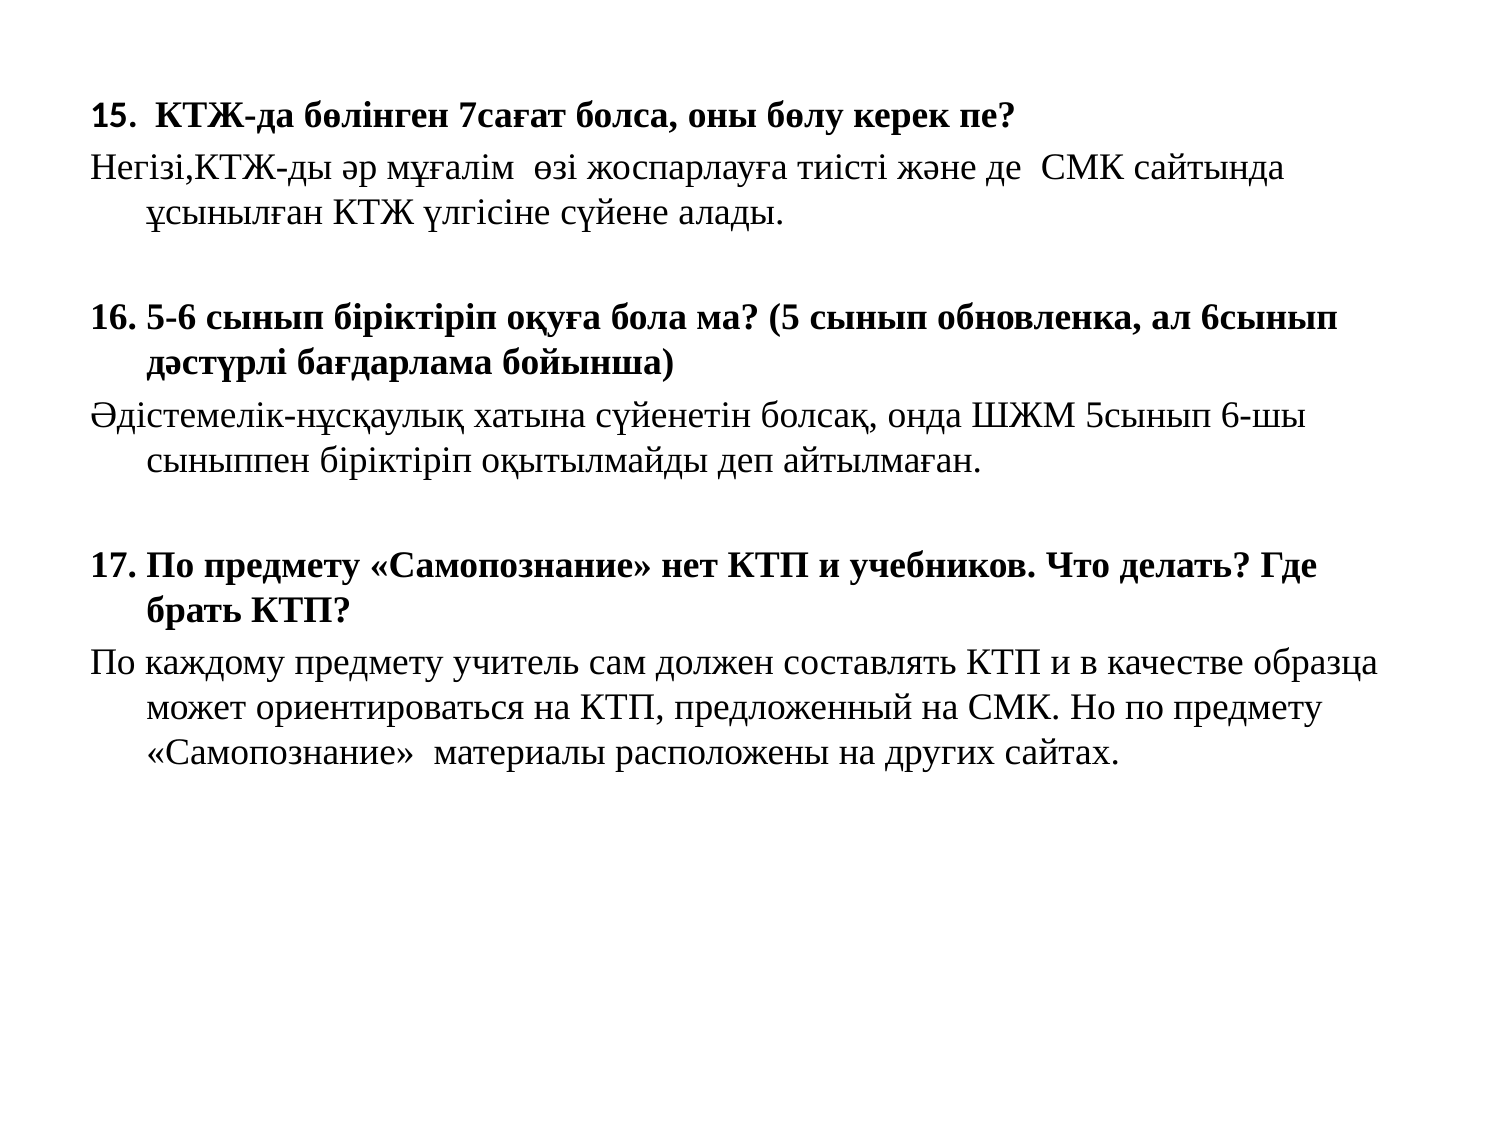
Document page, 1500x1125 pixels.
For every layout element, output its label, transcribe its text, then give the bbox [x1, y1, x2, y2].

list 15. КТЖ-да бөлінген 7сағат болса, оны бөлу керек пе? Негізі,КТЖ-ды әр мұғалім өзі жоспарлауға тиісті және де СМК сайтында ұсынылған КТЖ үлгісіне сүйене алады. 16. 5-6 сынып біріктіріп оқуға бола ма? (5 сынып обновленка, ал 6сынып дәстүрлі бағдарлама бойынша) Әдістемелік-нұсқаулық хатына сүйенетін болсақ, онда ШЖМ 5сынып 6-шы сыныппен біріктіріп оқытылмайды деп айтылмаған. 17. По предмету «Самопознание» нет КТП и учебников. Что делать? Где брать КТП? По каждому предмету учитель сам должен составлять КТП и в качестве образца может ориентироваться на КТП, предложенный на СМК. Но по предмету «Самопознание» материалы расположены на других сайтах. [75, 82, 1425, 1005]
